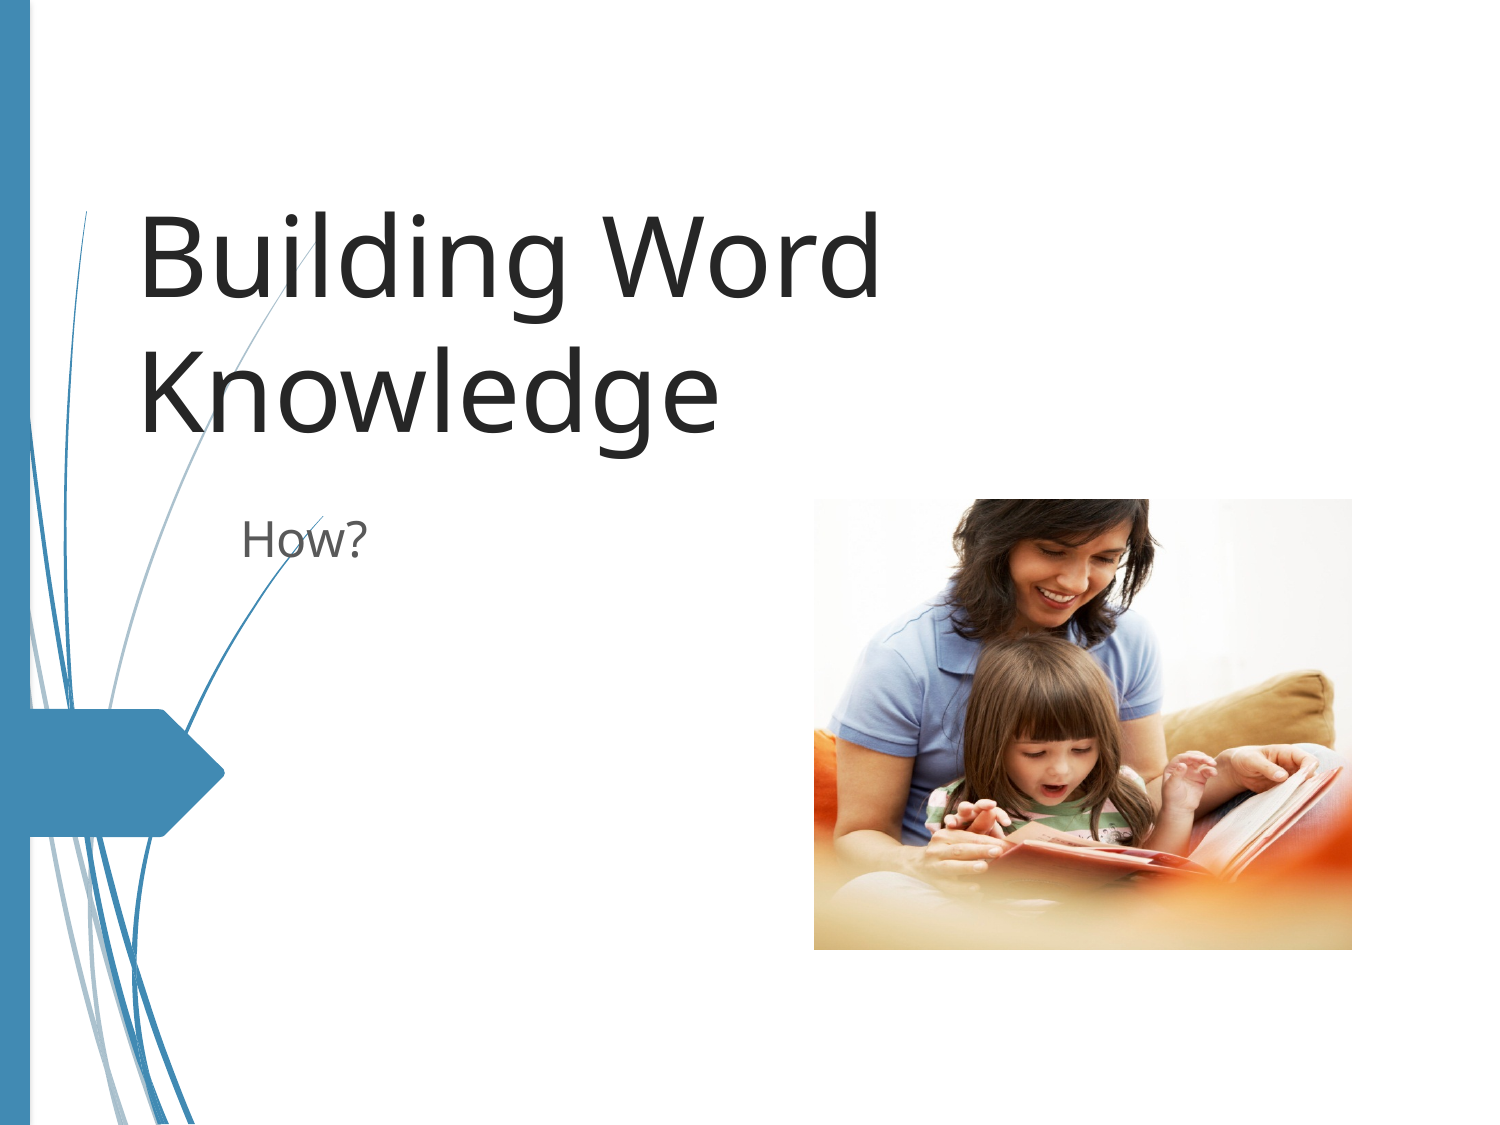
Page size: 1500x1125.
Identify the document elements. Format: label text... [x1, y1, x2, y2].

subtitle How? [225, 500, 813, 788]
picture [813, 499, 1352, 951]
title Building Word Knowledge [120, 91, 1203, 463]
